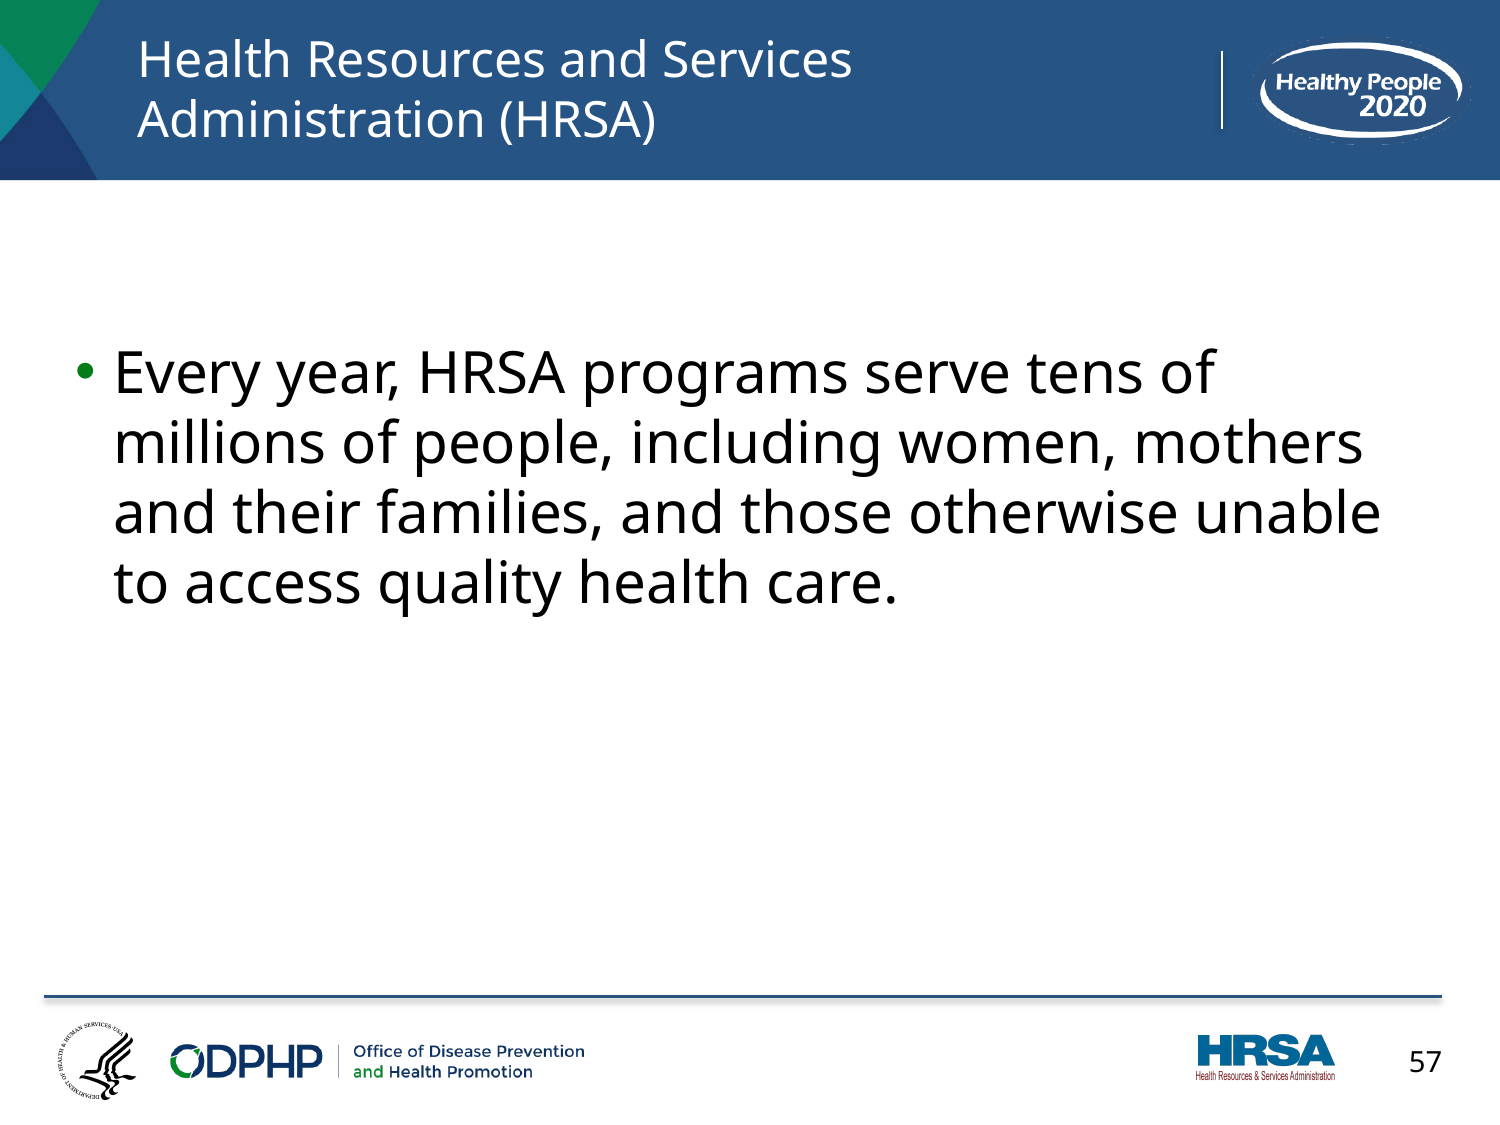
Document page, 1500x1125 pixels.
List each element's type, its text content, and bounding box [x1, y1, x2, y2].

slide_number 57 [1330, 1026, 1443, 1100]
picture [0, 0, 1500, 1125]
title Health Resources and Services Administration (HRSA) [122, 21, 1111, 153]
list Every year, HRSA programs serve tens of millions of people, including women, mothers and their families, and those otherwise unable to access quality health care. [60, 258, 1439, 863]
